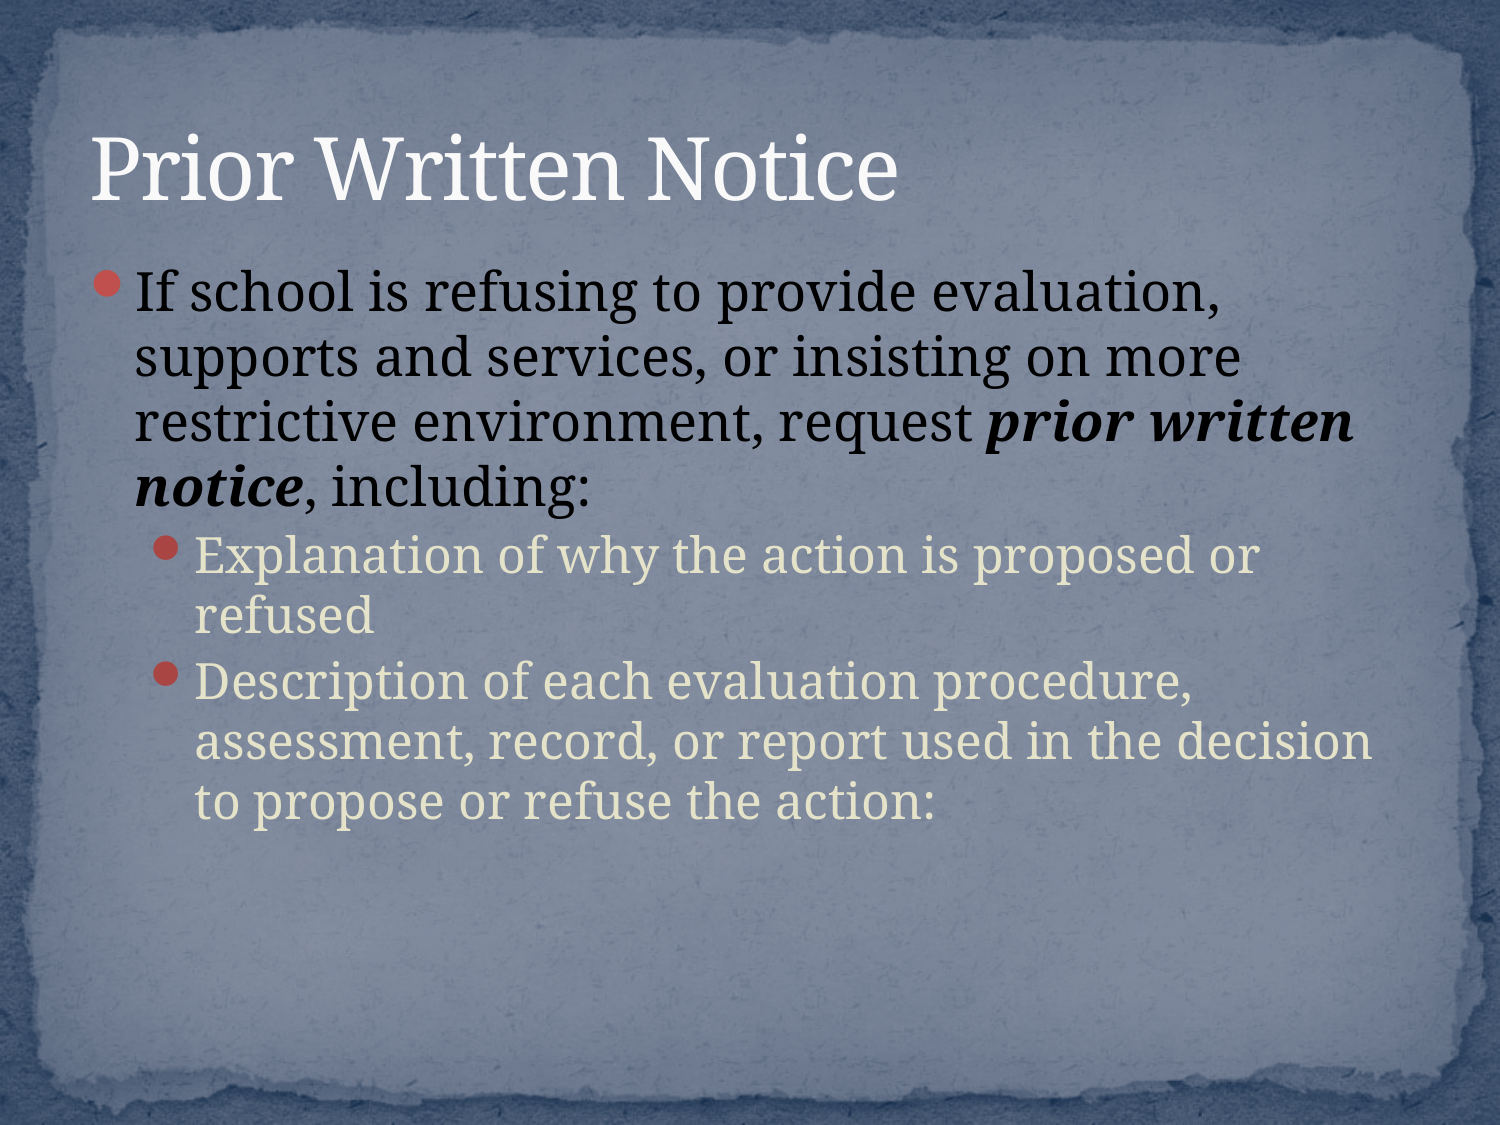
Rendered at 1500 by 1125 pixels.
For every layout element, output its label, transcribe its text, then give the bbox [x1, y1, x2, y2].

title Prior Written Notice [74, 24, 1425, 225]
list If school is refusing to provide evaluation, supports and services, or insisting on more restrictive environment, request prior written notice, including: Explanation of why the action is proposed or refused Description of each evaluation procedure, assessment, record, or report used in the decision to propose or refuse the action: [75, 249, 1425, 1000]
